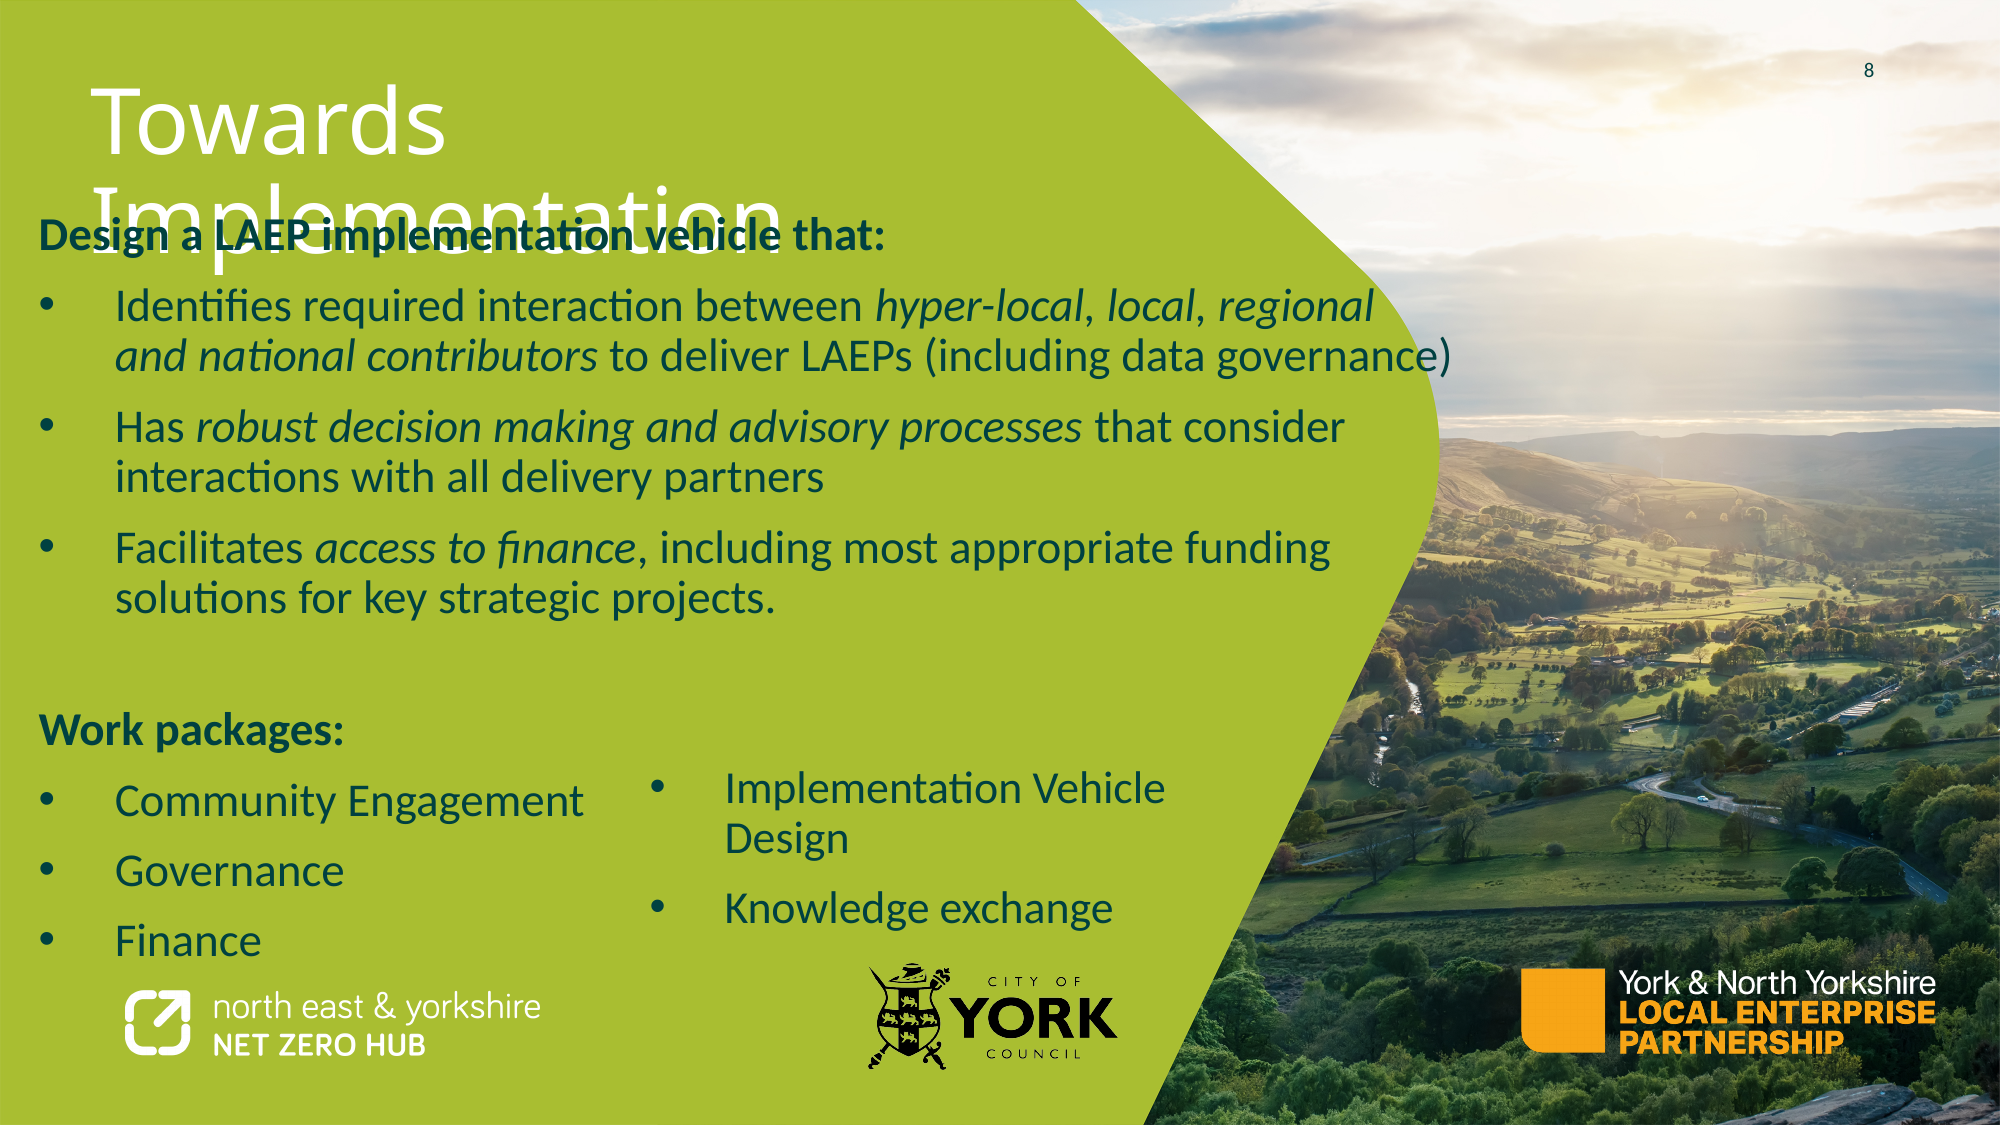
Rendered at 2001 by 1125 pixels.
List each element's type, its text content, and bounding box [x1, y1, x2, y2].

text_box Implementation Vehicle Design Knowledge exchange [634, 756, 1642, 941]
subtitle Design a LAEP implementation vehicle that: Identifies required interaction between hyper-local, local, regional and national contributors to deliver LAEPs (including data governance) Has robust decision making and advisory processes that consider interactions with all delivery partners Facilitates access to finance, including most appropriate funding solutions for key strategic projects. Work packages: Community Engagement Governance Finance [38, 210, 1459, 992]
picture [0, 0, 2000, 1125]
title Towards Implementation [90, 75, 1093, 210]
